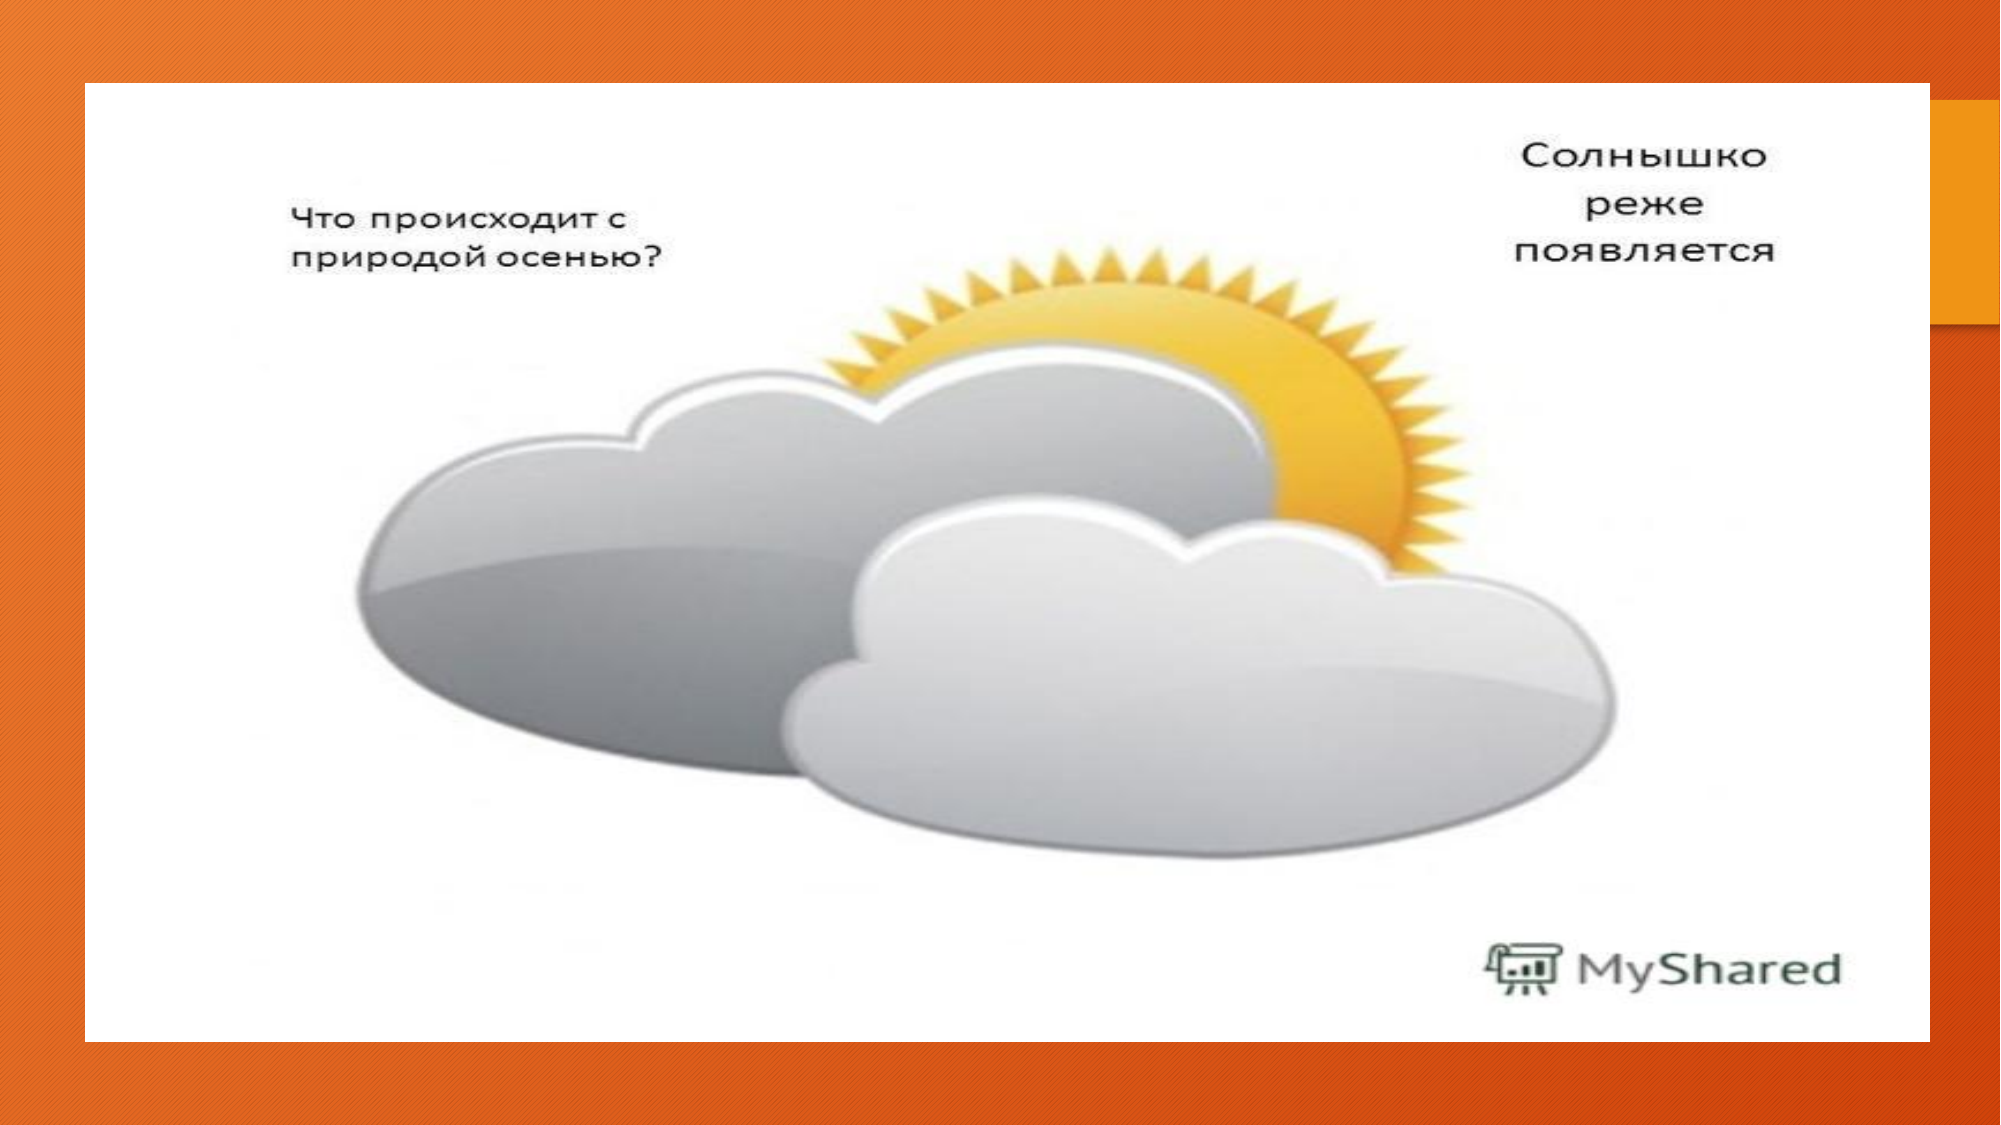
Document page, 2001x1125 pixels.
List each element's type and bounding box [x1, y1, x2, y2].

picture [84, 83, 2000, 1042]
